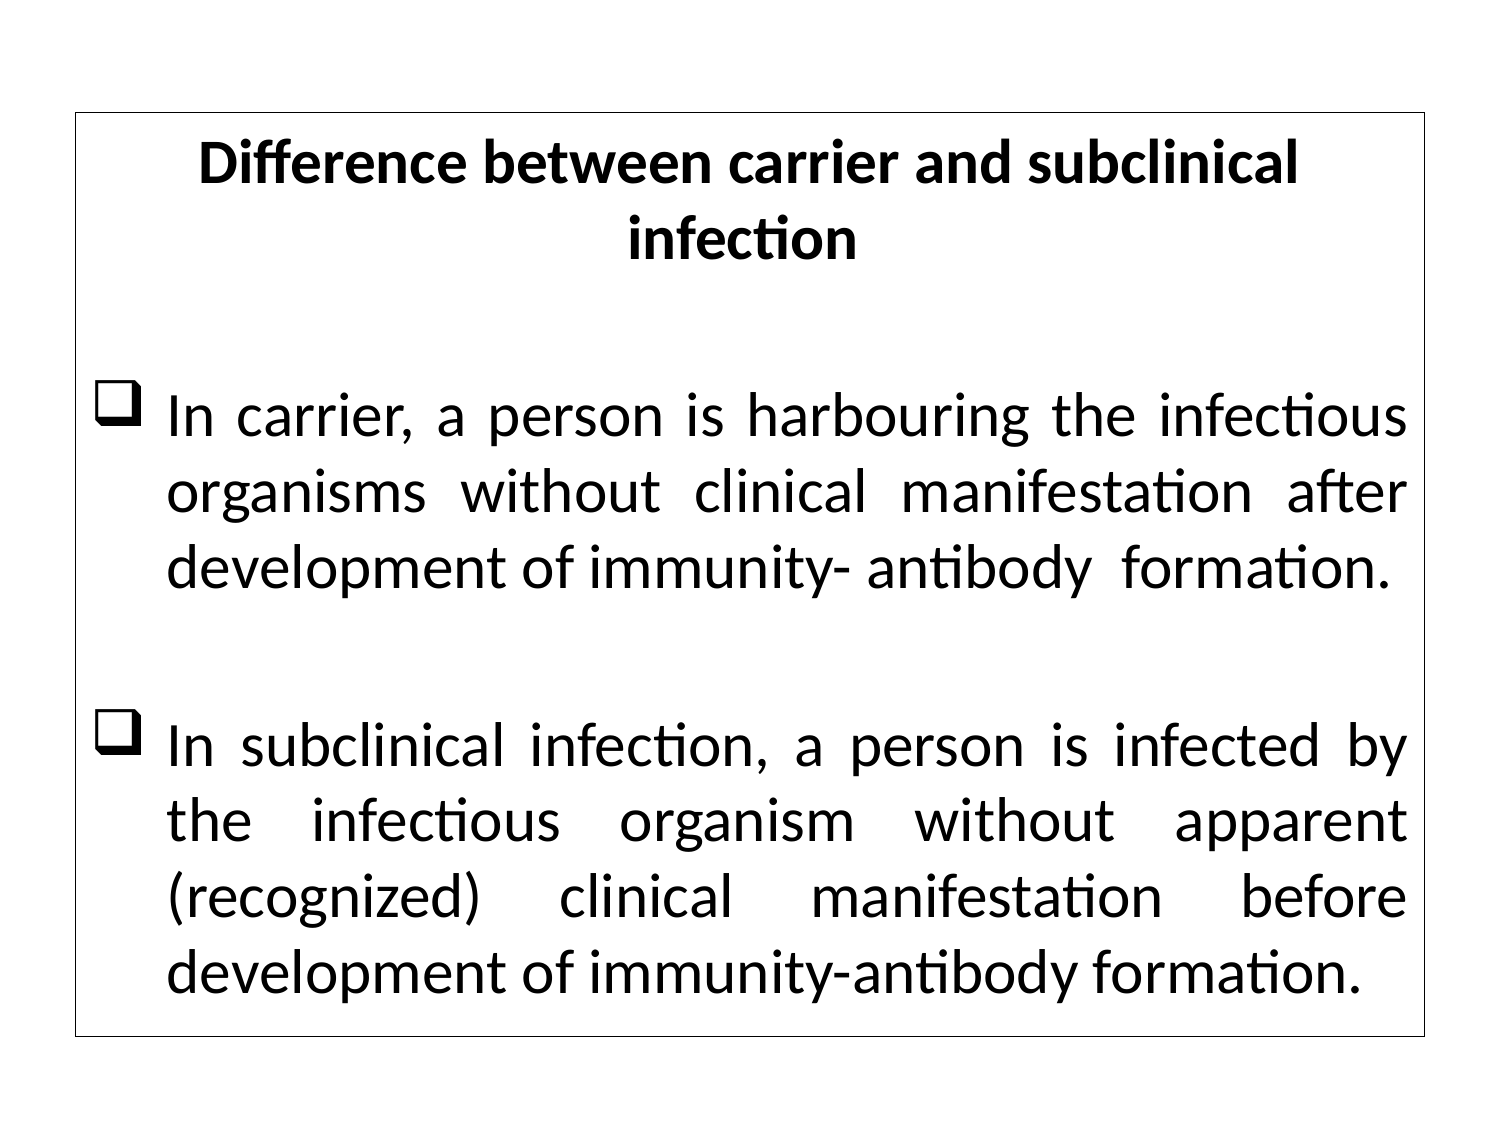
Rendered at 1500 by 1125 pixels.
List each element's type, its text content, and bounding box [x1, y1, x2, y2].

subtitle Difference between carrier and subclinical infection In carrier, a person is harbouring the infectious organisms without clinical manifestation after development of immunity- antibody formation. In subclinical infection, a person is infected by the infectious organism without apparent (recognized) clinical manifestation before development of immunity-antibody formation. [75, 112, 1425, 1037]
